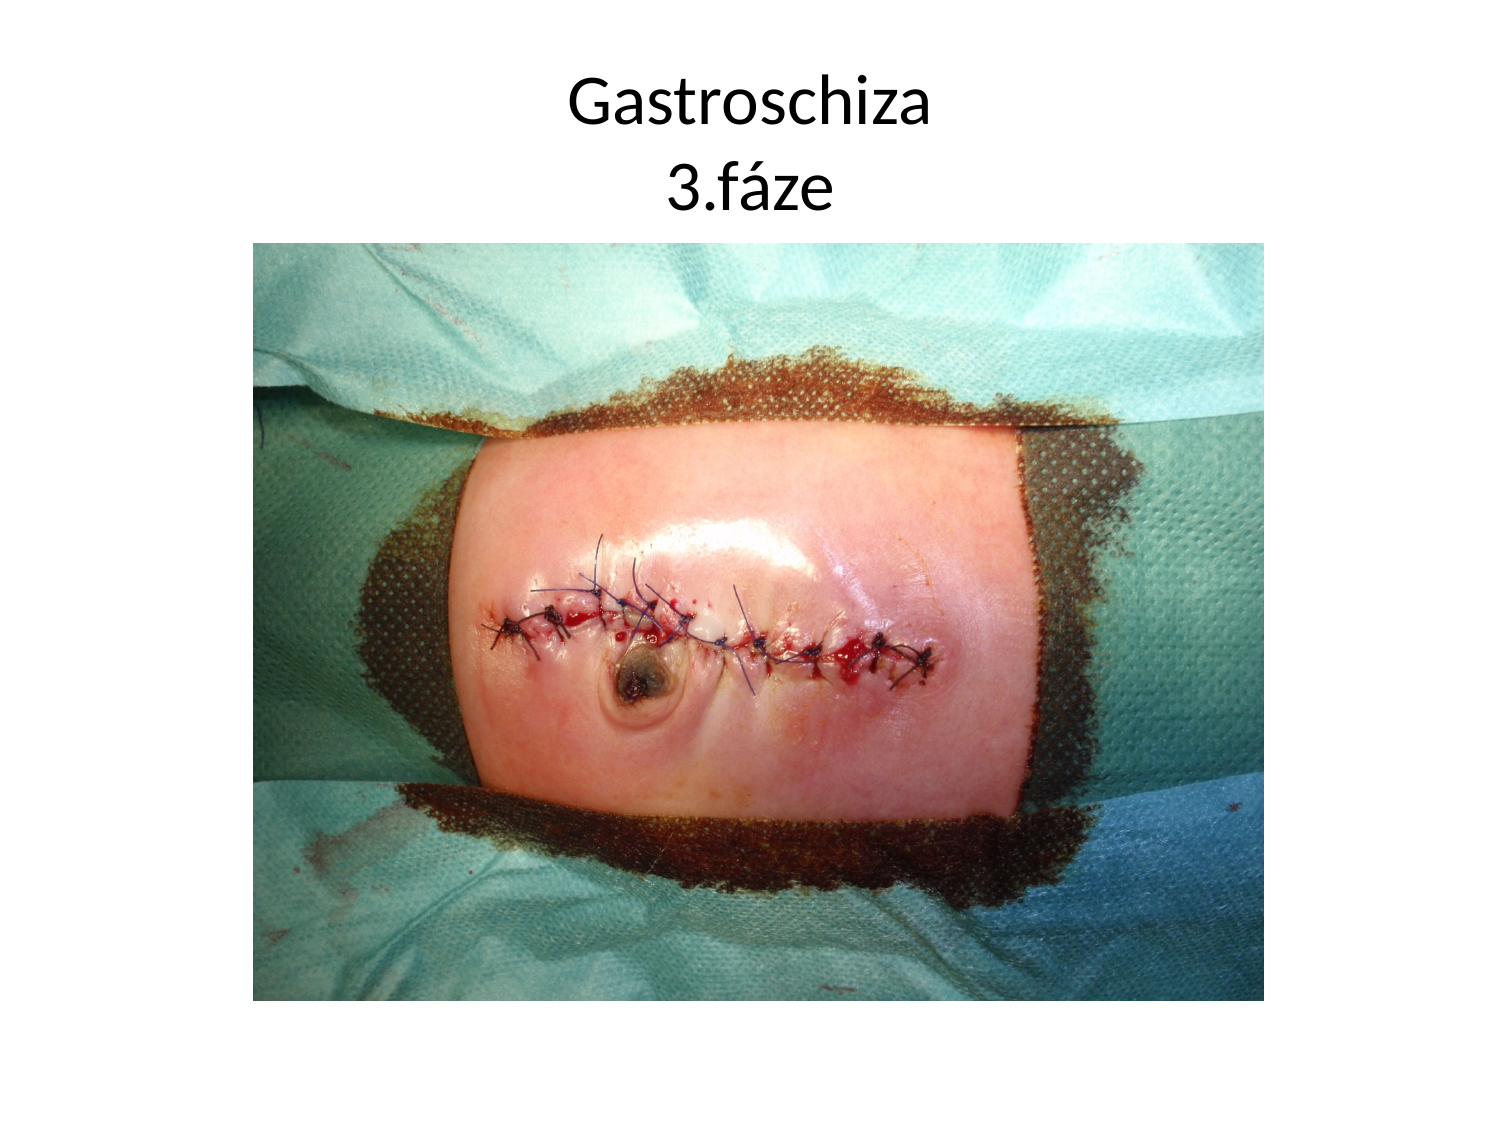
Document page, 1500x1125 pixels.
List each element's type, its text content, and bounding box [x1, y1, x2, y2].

title Gastroschiza 3.fáze [75, 45, 1425, 233]
picture [253, 243, 1264, 1002]
